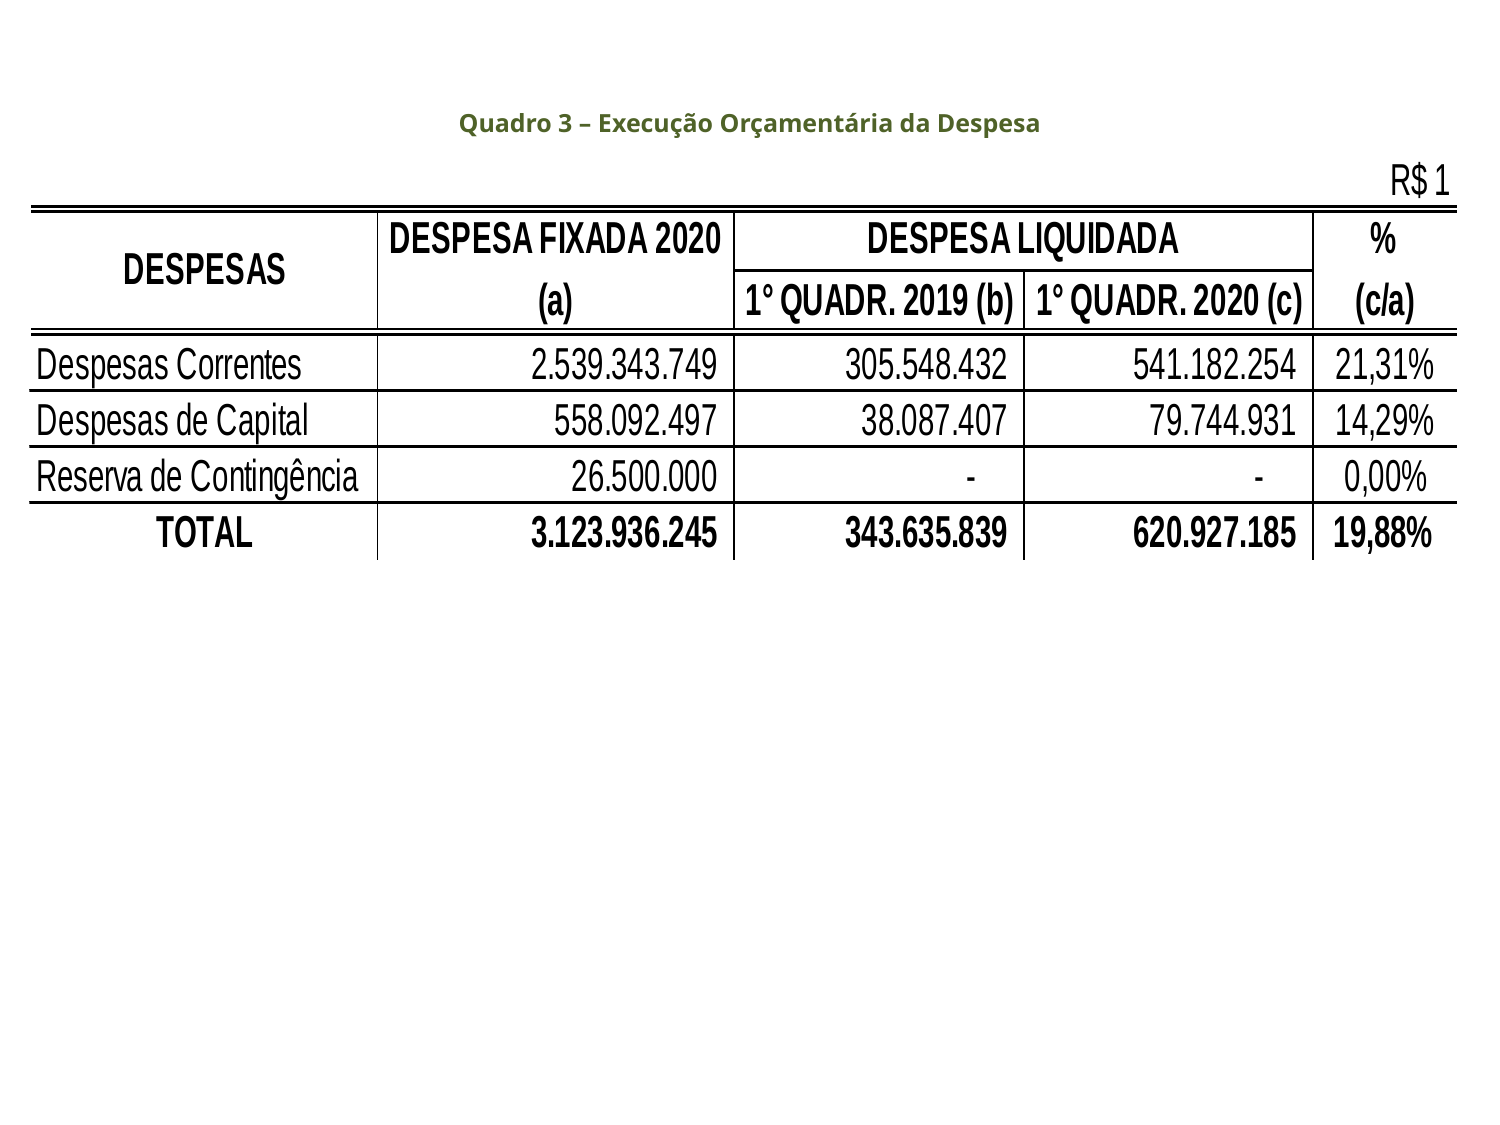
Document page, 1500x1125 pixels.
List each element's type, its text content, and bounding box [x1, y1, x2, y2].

picture [29, 148, 1459, 563]
title Quadro 3 – Execução Orçamentária da Despesa [112, 99, 1388, 147]
